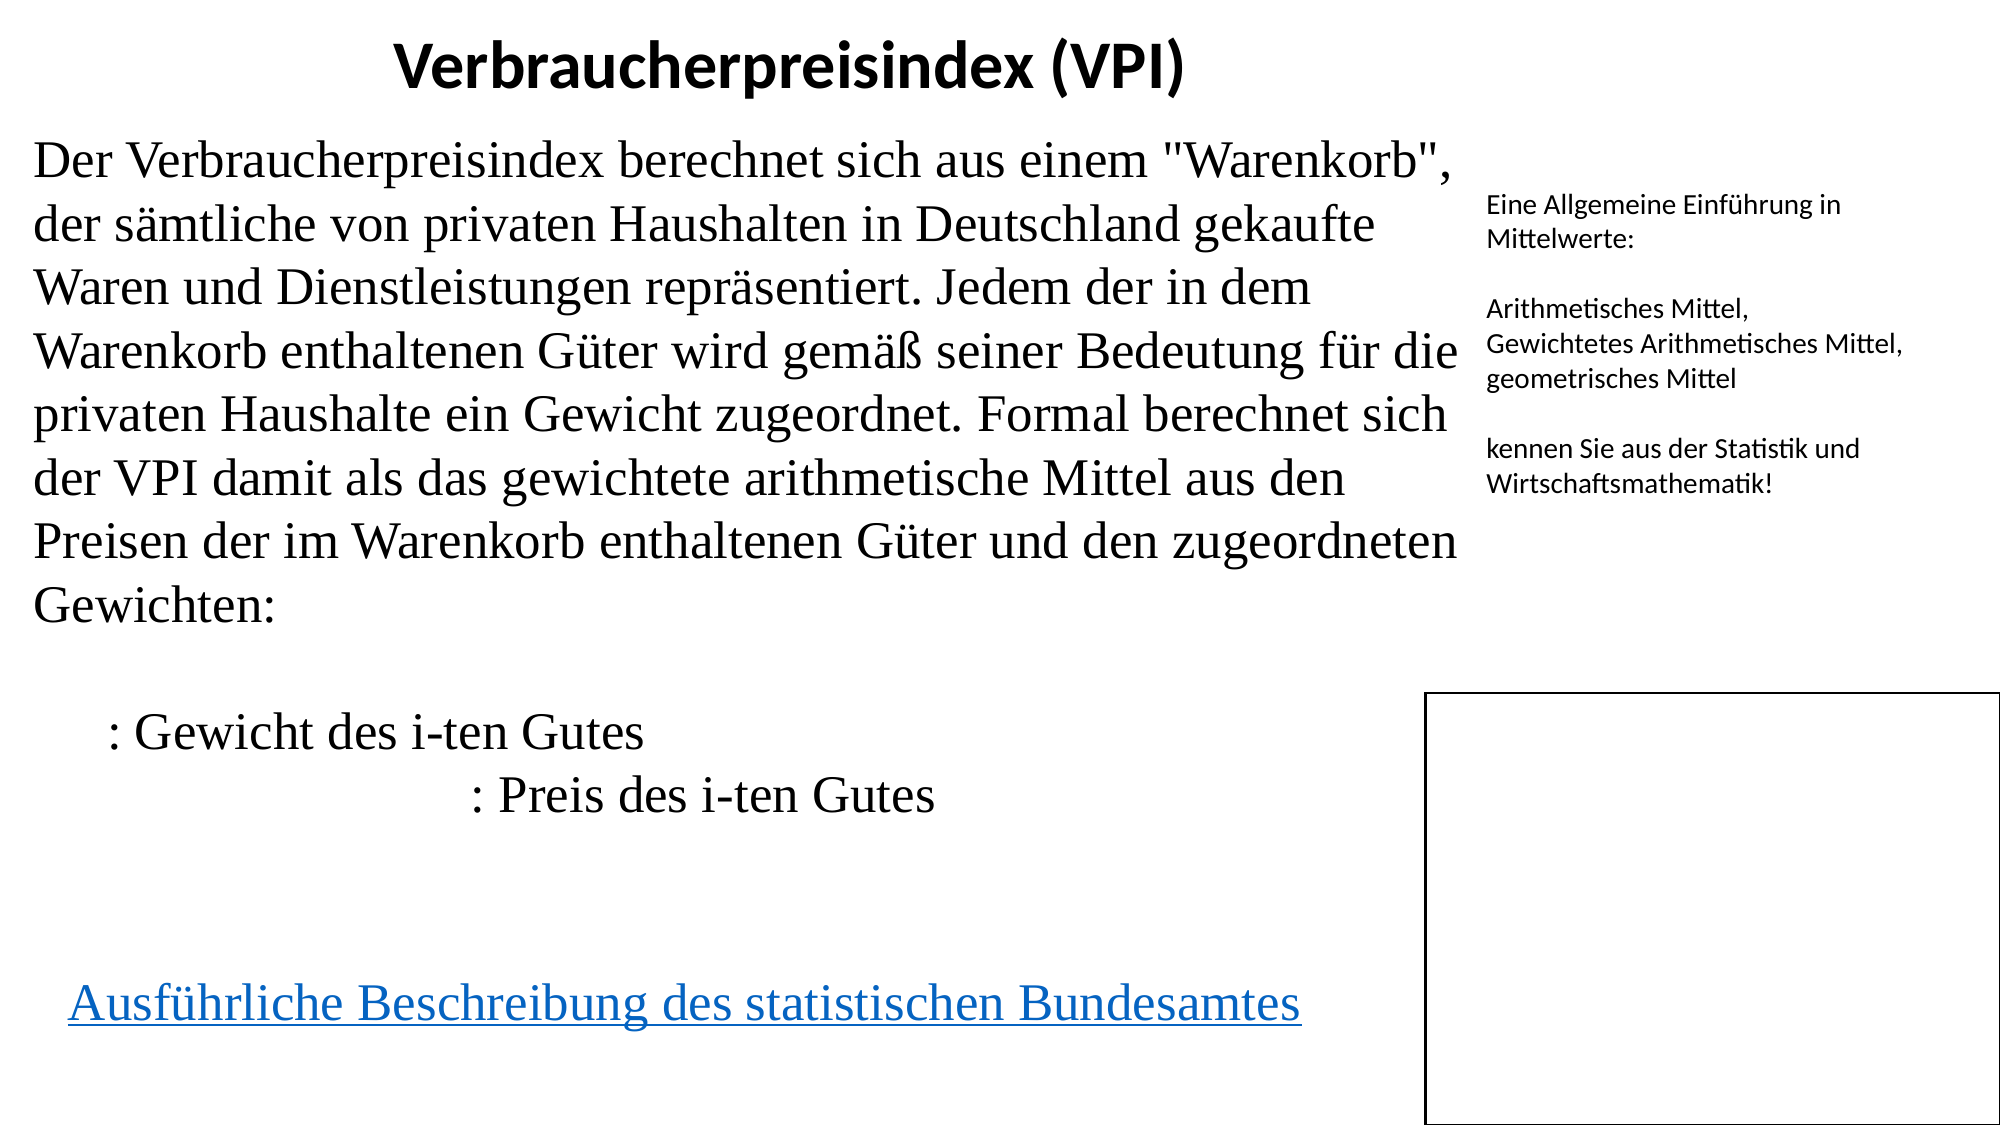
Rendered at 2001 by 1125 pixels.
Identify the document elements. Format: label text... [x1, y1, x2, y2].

text_box Verbraucherpreisindex (VPI) [153, 0, 1428, 123]
text_box Eine Allgemeine Einführung in Mittelwerte: Arithmetisches Mittel, Gewichtetes Arithmetisches Mittel, geometrisches Mittel kennen Sie aus der Statistik und Wirtschaftsmathematik! [1471, 177, 2000, 521]
text_box [1424, 692, 2000, 1125]
text_box Ausführliche Beschreibung des statistischen Bundesamtes [54, 960, 1341, 1052]
